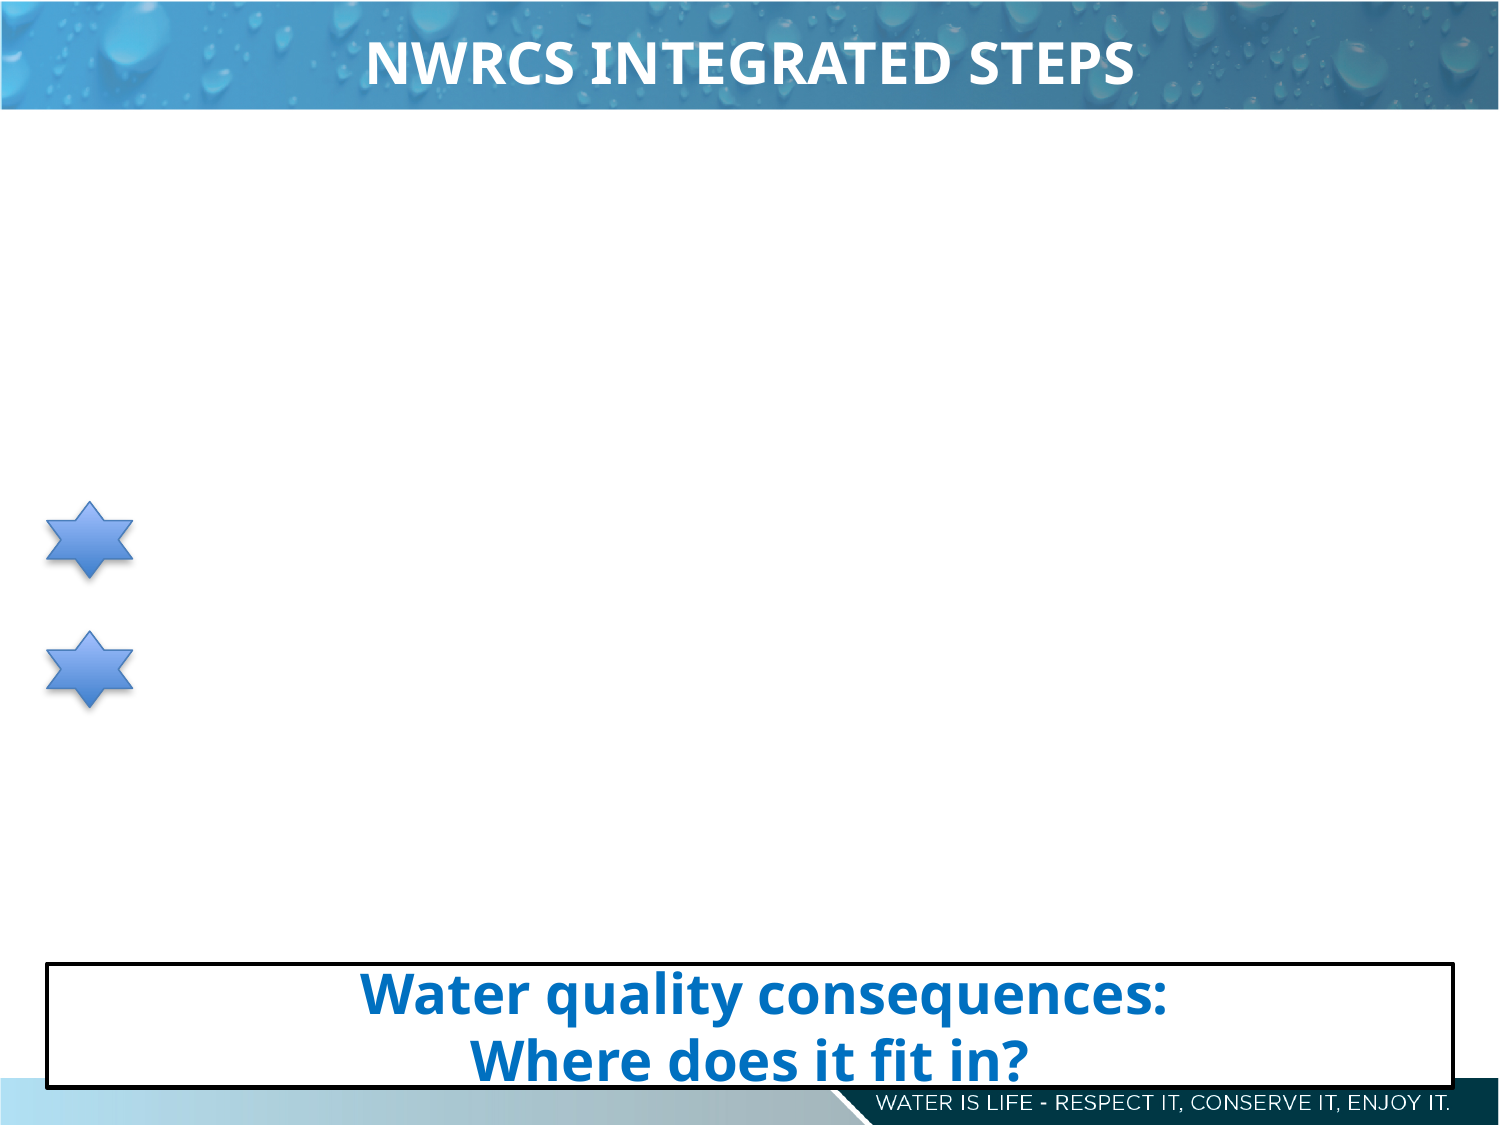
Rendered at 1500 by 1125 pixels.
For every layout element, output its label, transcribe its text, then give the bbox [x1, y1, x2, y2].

text_box Water quality consequences: Where does it fit in? [45, 965, 1455, 1090]
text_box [46, 134, 1459, 959]
picture [1057, 1096, 1064, 1109]
picture [0, 0, 1500, 1125]
slide_number 2 [1074, 1090, 1425, 1103]
text_box NWRCS INTEGRATED STEPS [46, 0, 1454, 122]
